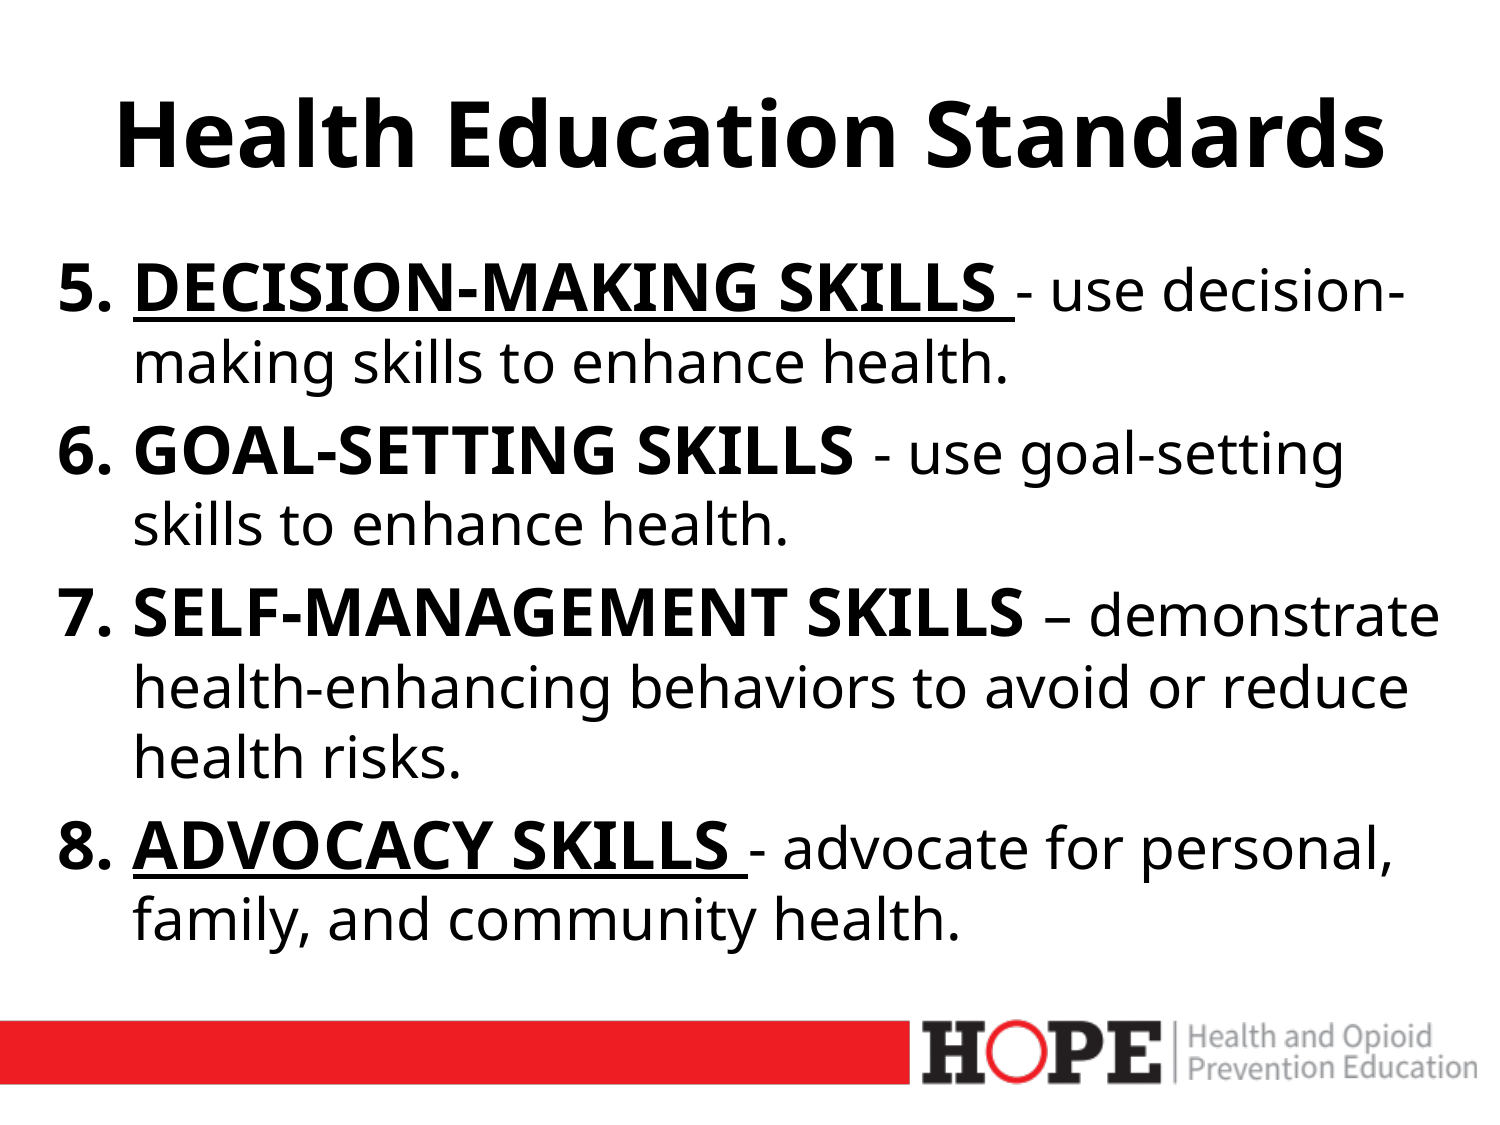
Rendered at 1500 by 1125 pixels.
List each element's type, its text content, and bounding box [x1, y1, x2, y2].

title Health Education Standards [0, 52, 1500, 209]
list DECISION-MAKING SKILLS - use decision-making skills to enhance health. GOAL-SETTING SKILLS - use goal-setting skills to enhance health. SELF-MANAGEMENT SKILLS – demonstrate health-enhancing behaviors to avoid or reduce health risks. ADVOCACY SKILLS - advocate for personal, family, and community health. [42, 152, 1458, 1045]
